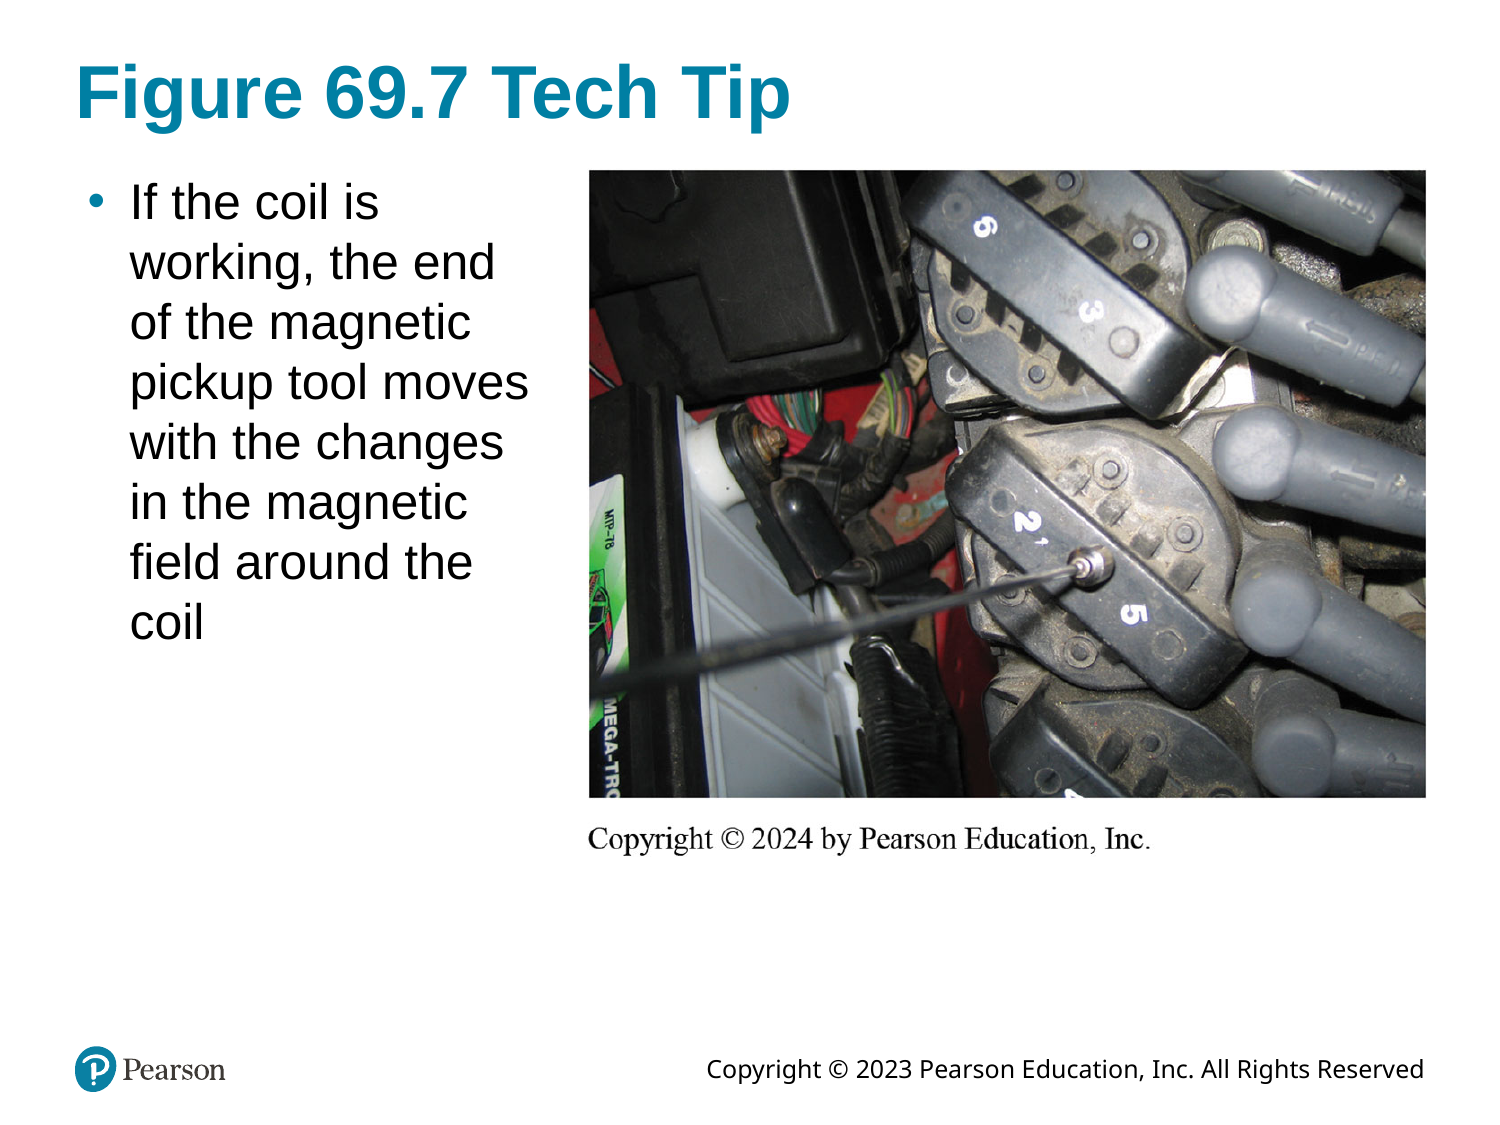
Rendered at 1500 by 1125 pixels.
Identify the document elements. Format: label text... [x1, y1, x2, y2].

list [587, 168, 1427, 857]
title Figure 69.7 Tech Tip [75, 36, 1425, 143]
list If the coil is working, the end of the magnetic pickup tool moves with the changes in the magnetic field around the coil [87, 162, 538, 663]
